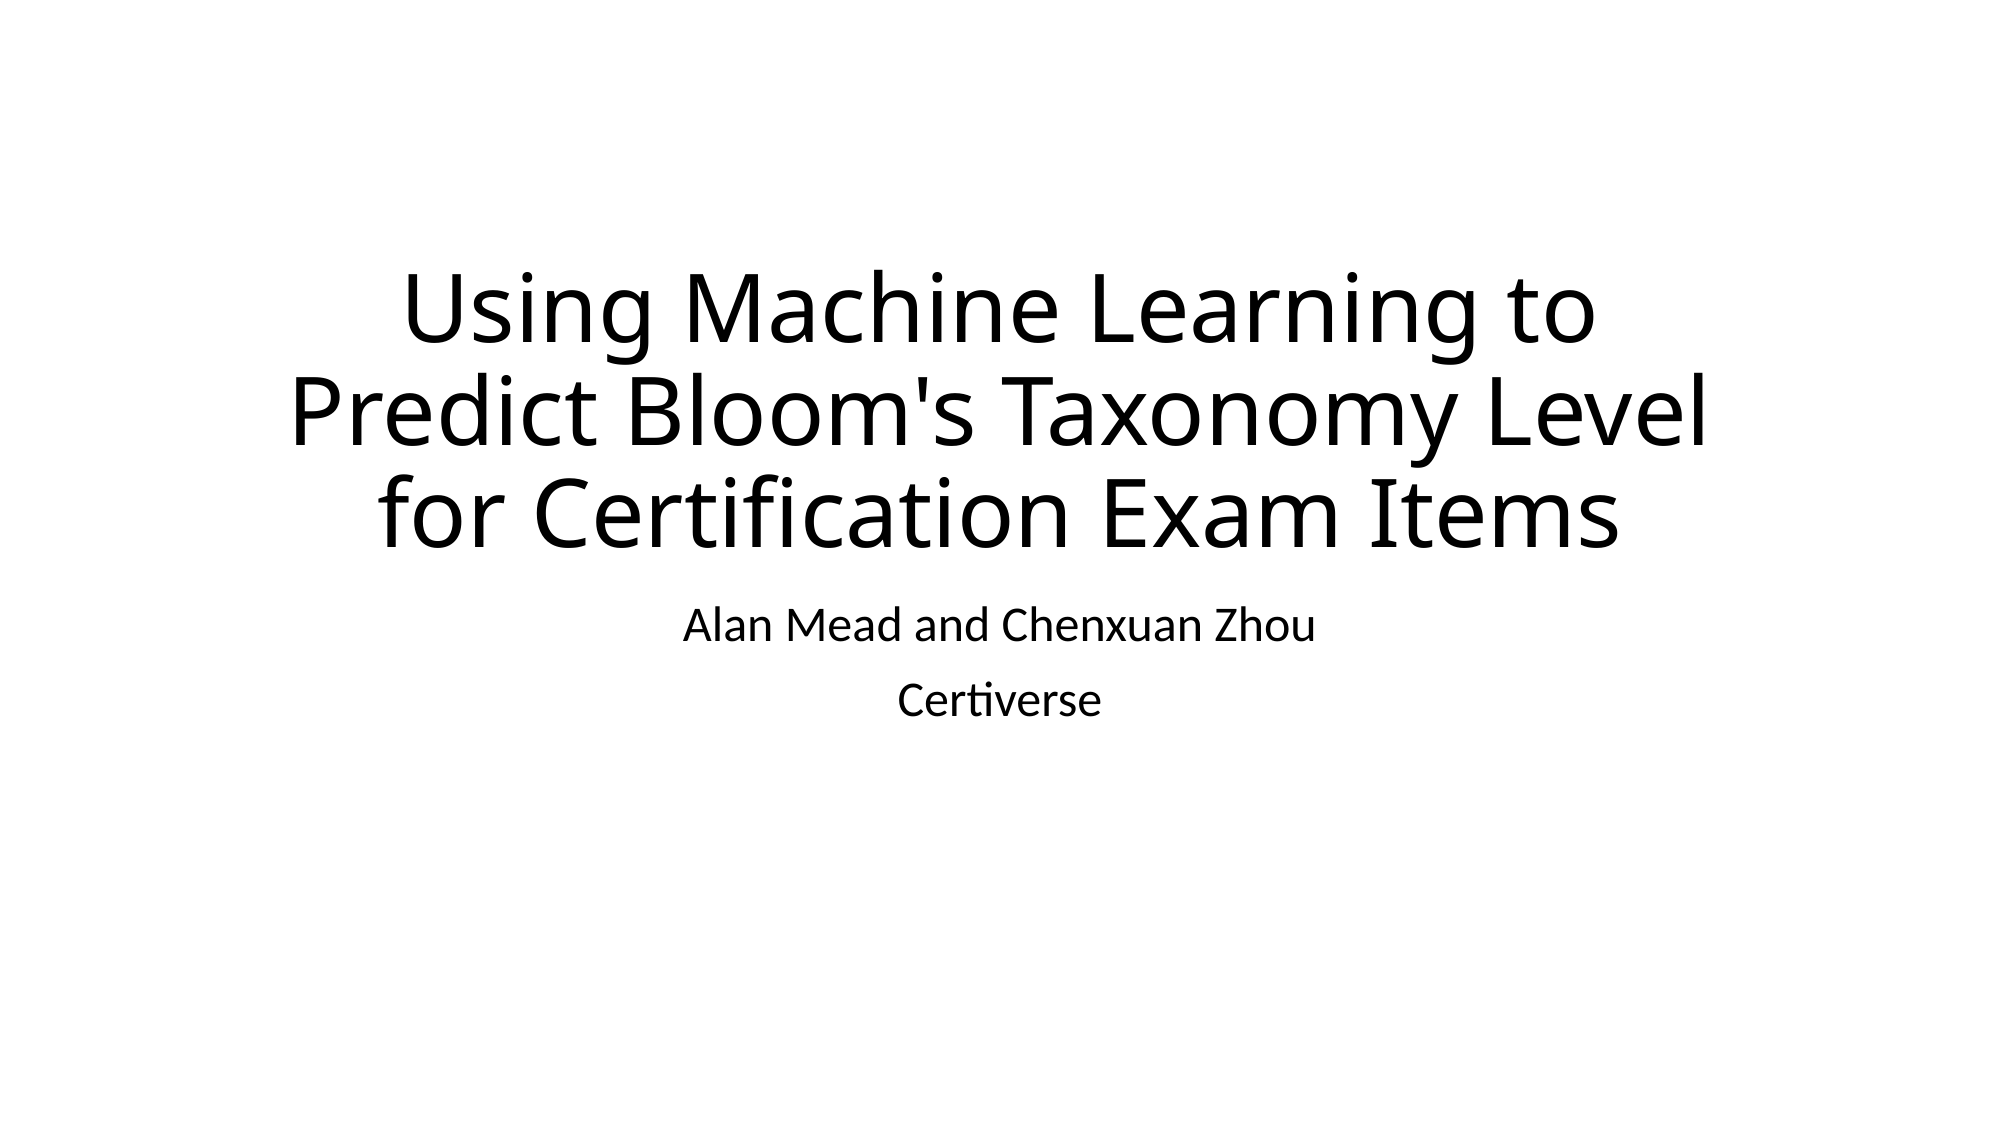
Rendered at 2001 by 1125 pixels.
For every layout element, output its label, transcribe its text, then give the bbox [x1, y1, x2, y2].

title Using Machine Learning to Predict Bloom's Taxonomy Level for Certification Exam Items [249, 184, 1750, 576]
subtitle Alan Mead and Chenxuan Zhou Certiverse [249, 590, 1750, 863]
